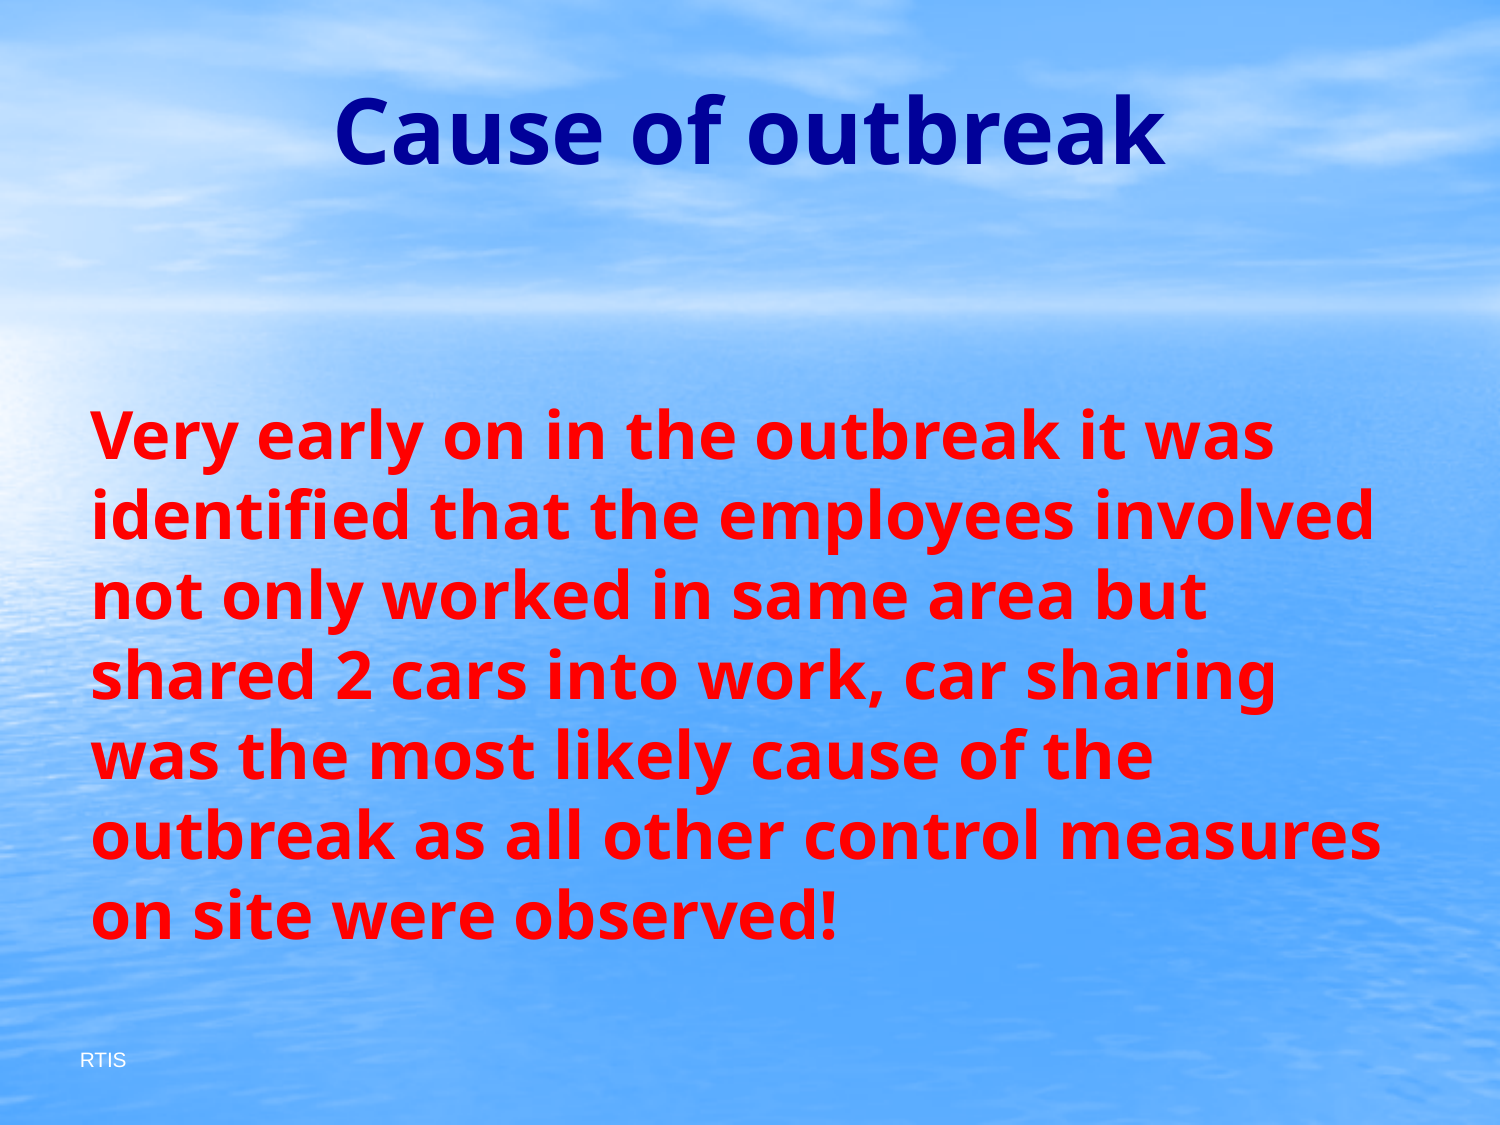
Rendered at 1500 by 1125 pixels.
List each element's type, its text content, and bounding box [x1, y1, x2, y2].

slide_number RTIS [64, 1034, 504, 1080]
list Very early on in the outbreak it was identified that the employees involved not only worked in same area but shared 2 cars into work, car sharing was the most likely cause of the outbreak as all other control measures on site were observed! [74, 385, 1426, 1024]
title Cause of outbreak [74, 47, 1426, 209]
